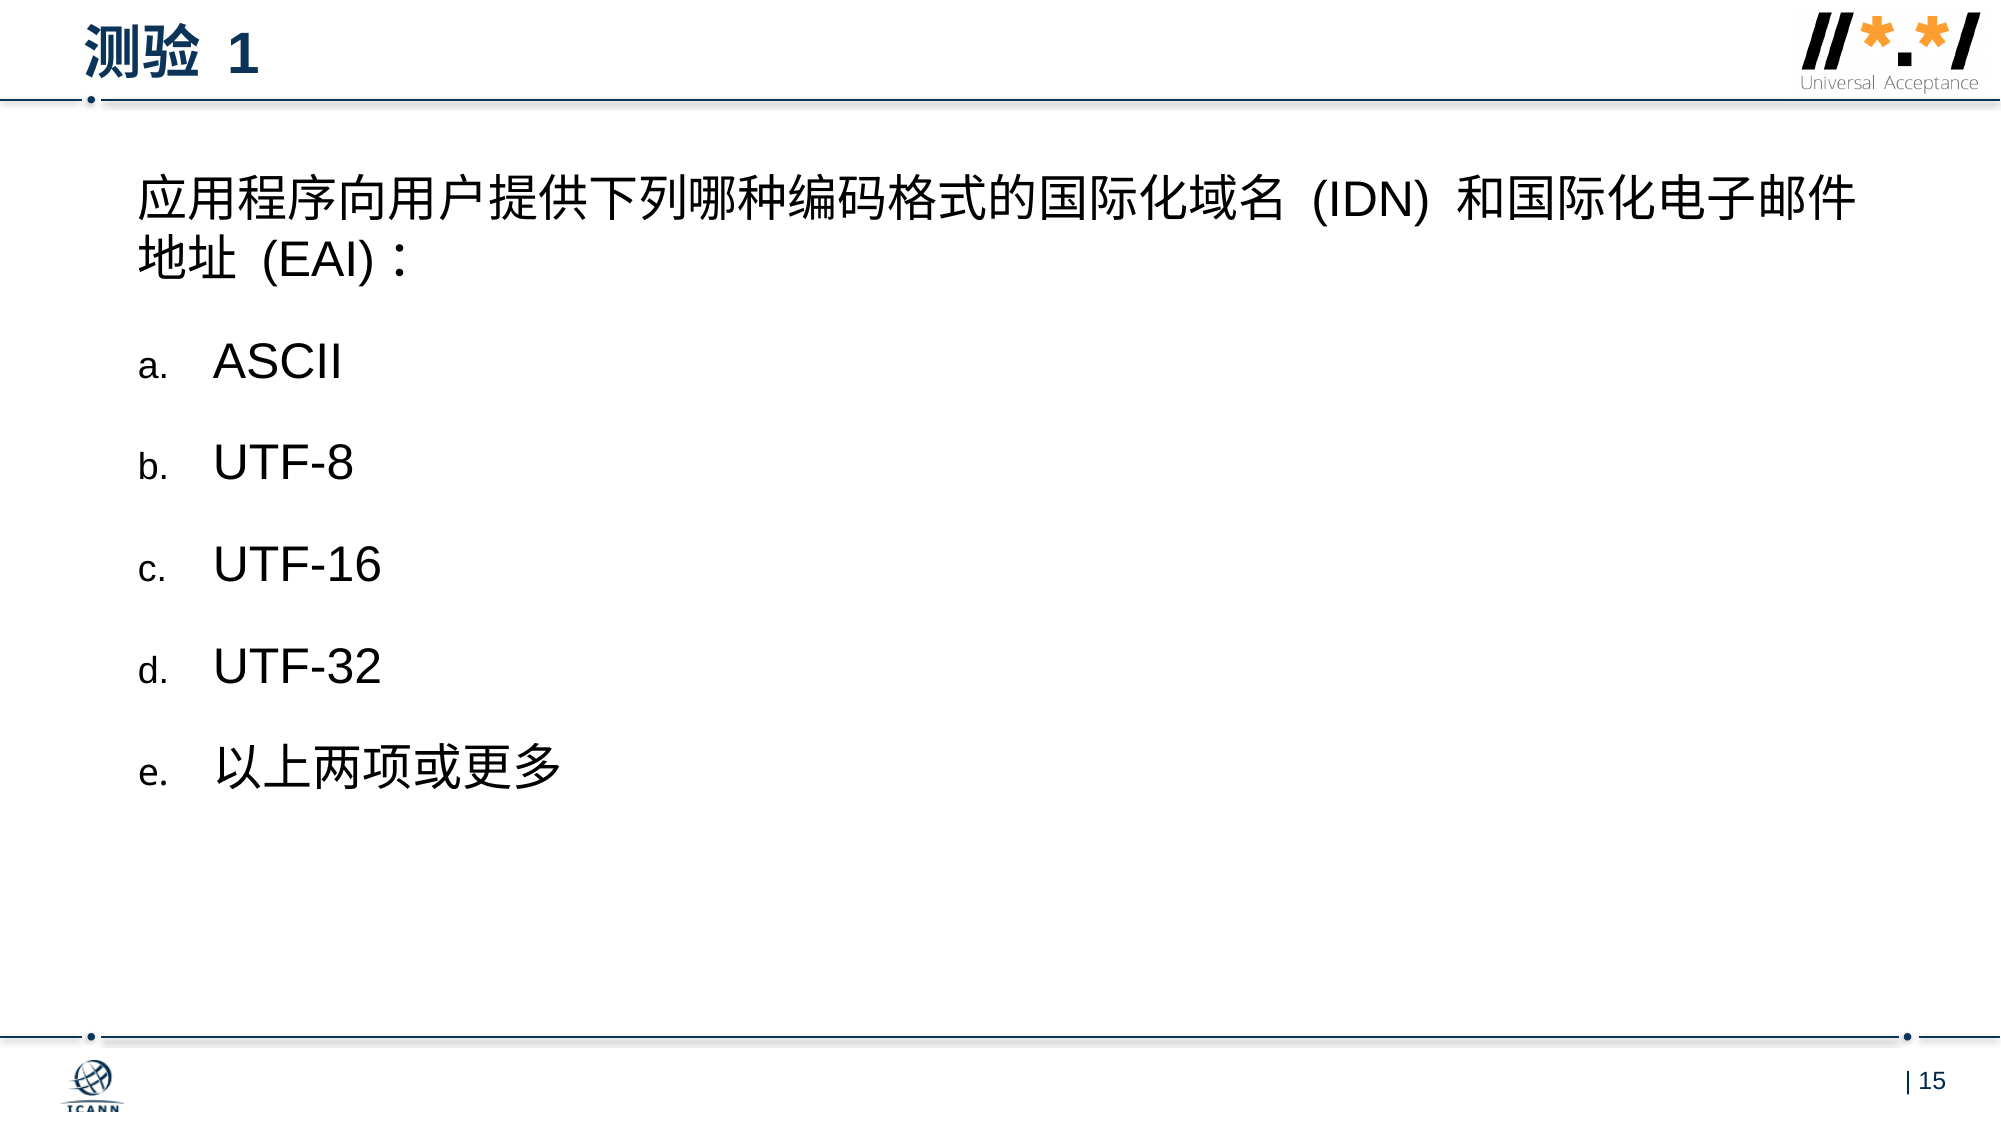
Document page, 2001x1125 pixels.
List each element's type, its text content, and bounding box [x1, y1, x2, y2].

title 测验 1 [68, 7, 1784, 82]
list 应用程序向用户提供下列哪种编码格式的国际化域名 (IDN) 和国际化电子邮件地址 (EAI)： ASCII UTF-8 UTF-16 UTF-32 以上两项或更多 [138, 166, 1875, 949]
picture [1788, 5, 1993, 99]
